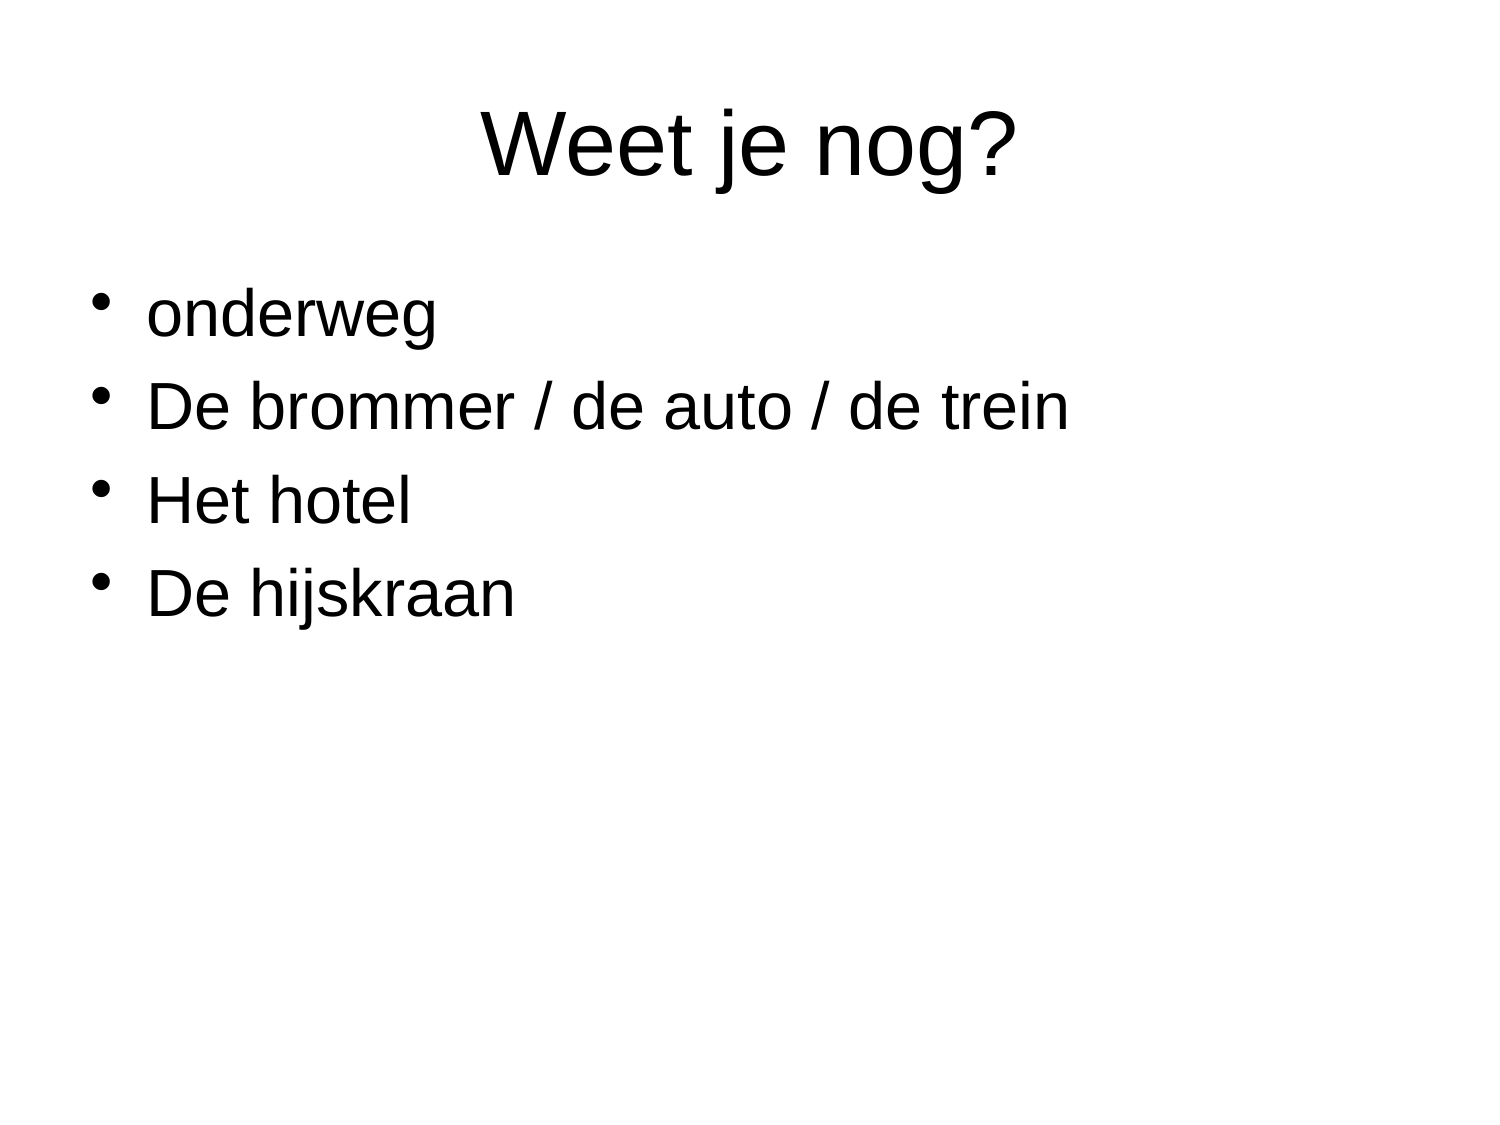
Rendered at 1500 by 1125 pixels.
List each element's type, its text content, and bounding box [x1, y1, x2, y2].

title Weet je nog? [74, 44, 1426, 233]
list onderweg De brommer / de auto / de trein Het hotel De hijskraan [74, 262, 1426, 1006]
